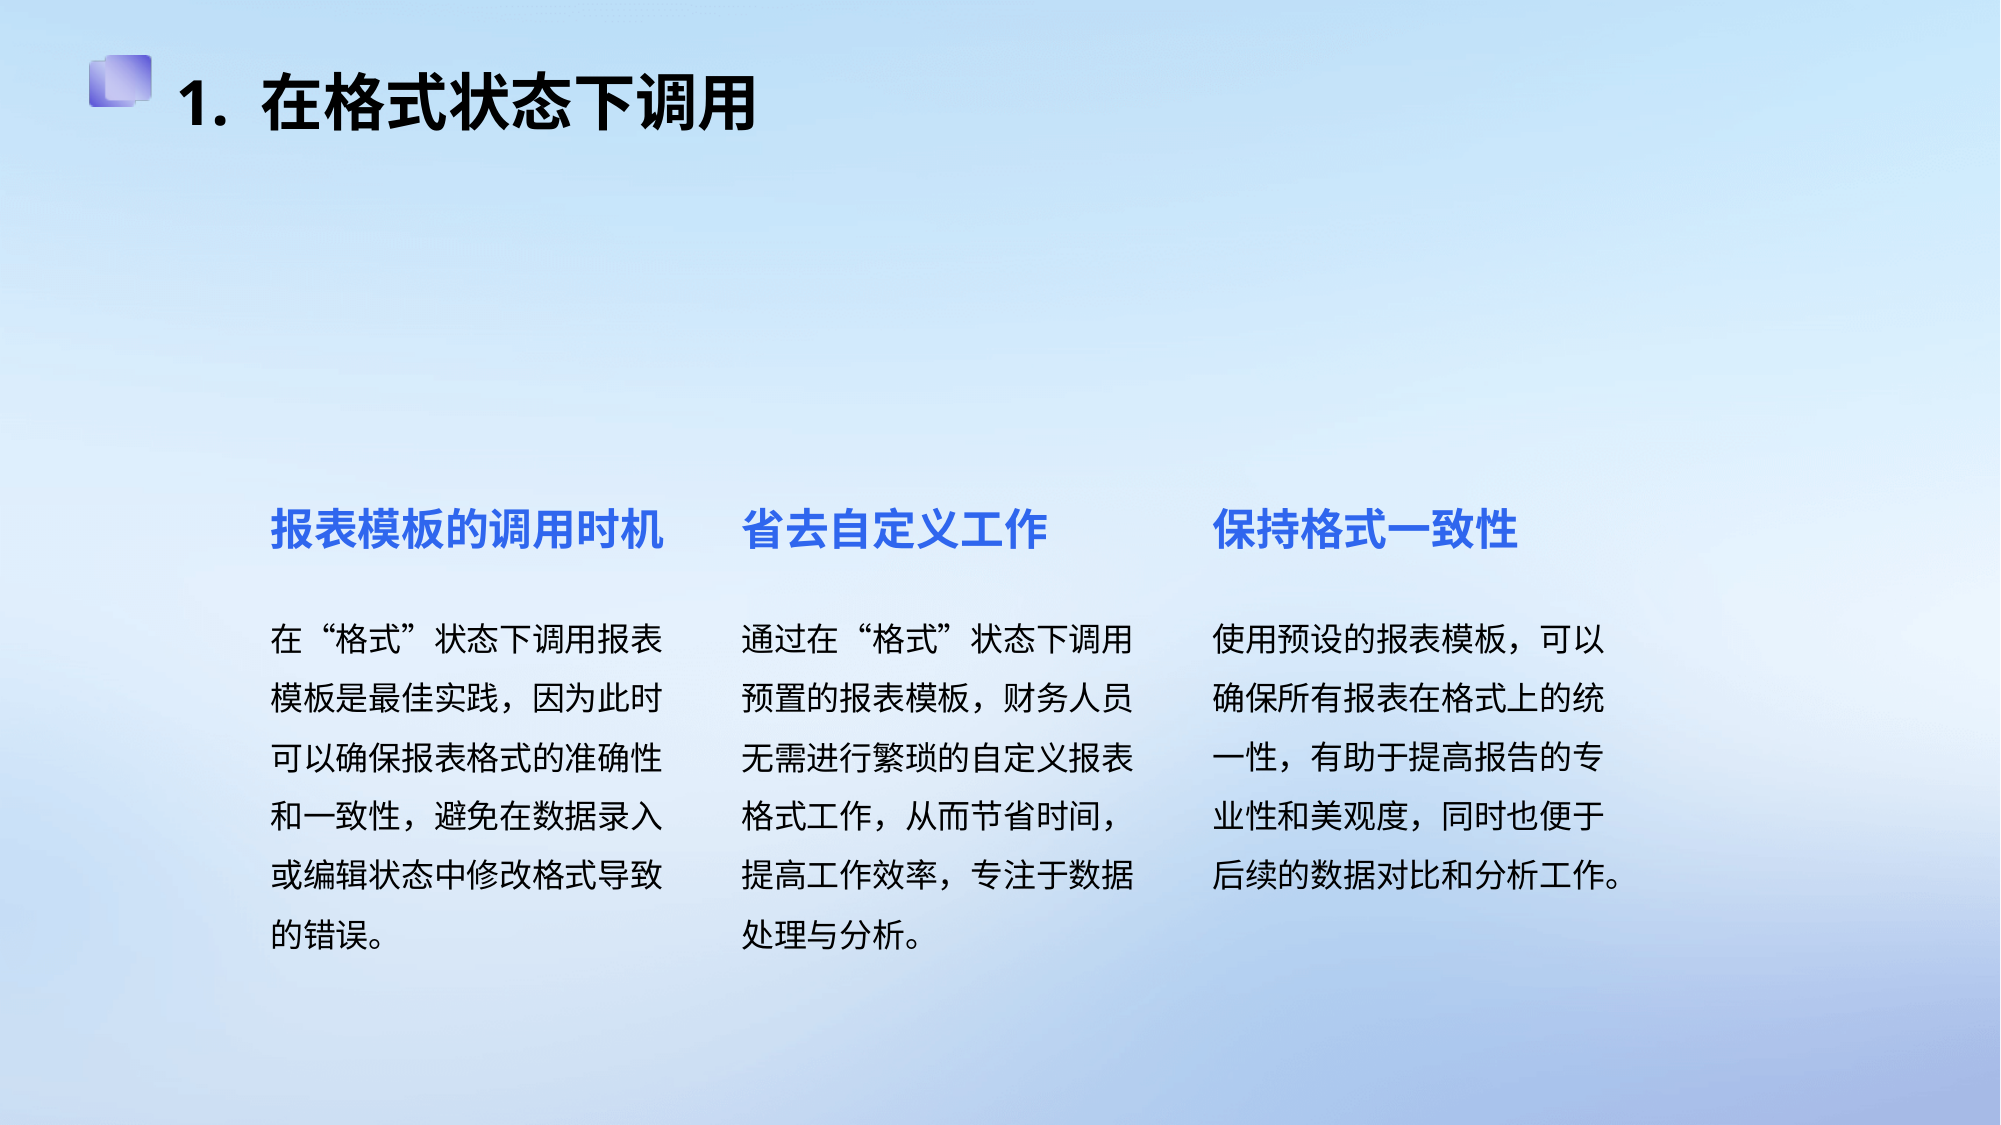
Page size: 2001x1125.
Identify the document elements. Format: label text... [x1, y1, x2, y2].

text_box 保持格式一致性 使用预设的报表模板，可以确保所有报表在格式上的统一性，有助于提高报告的专业性和美观度，同时也便于后续的数据对比和分析工作。 [1196, 492, 1650, 904]
text_box 1. 在格式状态下调用 [159, 16, 1700, 147]
text_box 省去自定义工作 通过在“格式”状态下调用预置的报表模板，财务人员无需进行繁琐的自定义报表格式工作，从而节省时间，提高工作效率，专注于数据处理与分析。 [725, 492, 1179, 963]
picture [0, 0, 2001, 1125]
text_box 报表模板的调用时机 在“格式”状态下调用报表模板是最佳实践，因为此时可以确保报表格式的准确性和一致性，避免在数据录入或编辑状态中修改格式导致的错误。 [254, 492, 708, 963]
